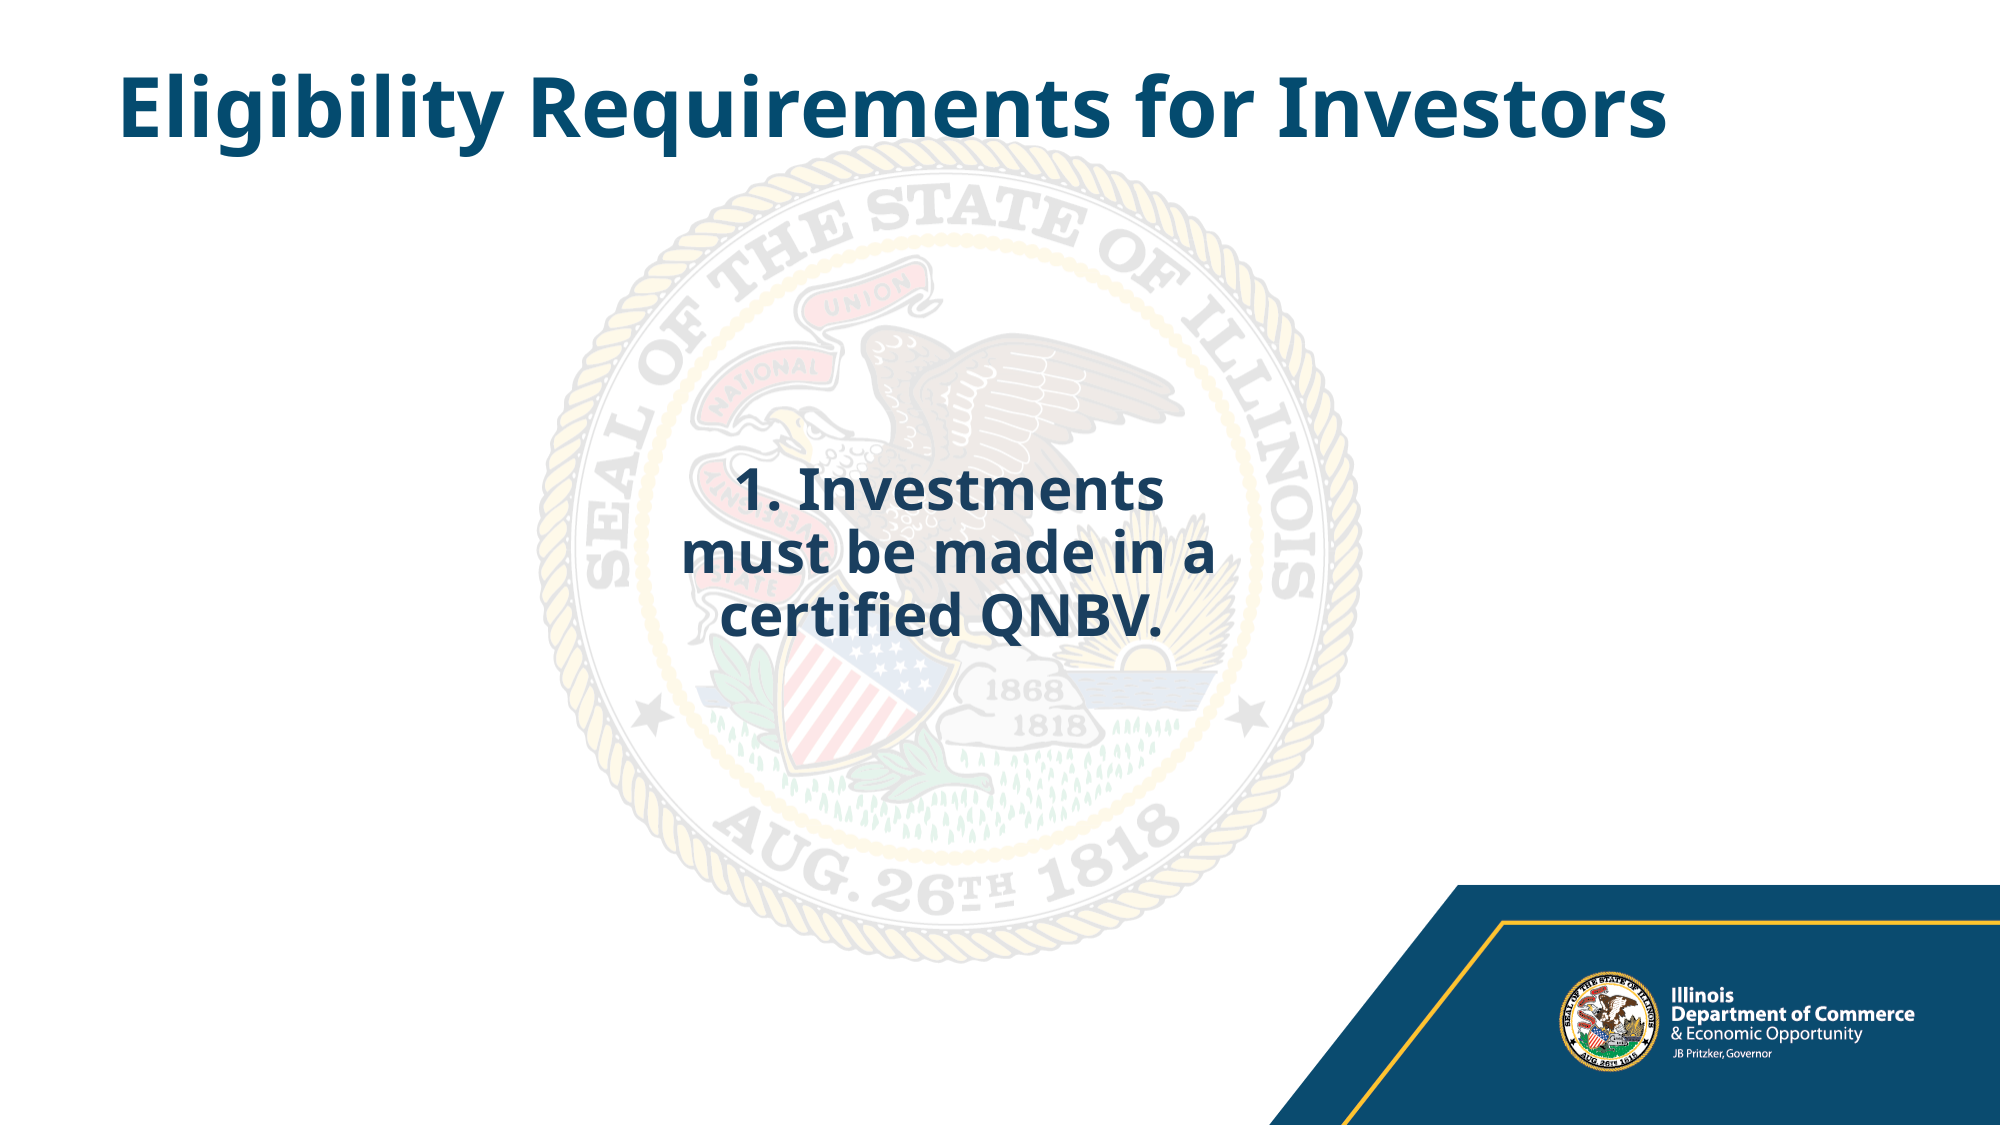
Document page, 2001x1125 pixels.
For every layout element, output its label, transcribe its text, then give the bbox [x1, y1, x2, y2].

title Eligibility Requirements for Investors [101, 82, 1899, 164]
picture [0, 0, 2000, 1125]
list 1. Investments must be made in a certified QNBV. [585, 452, 1238, 1106]
